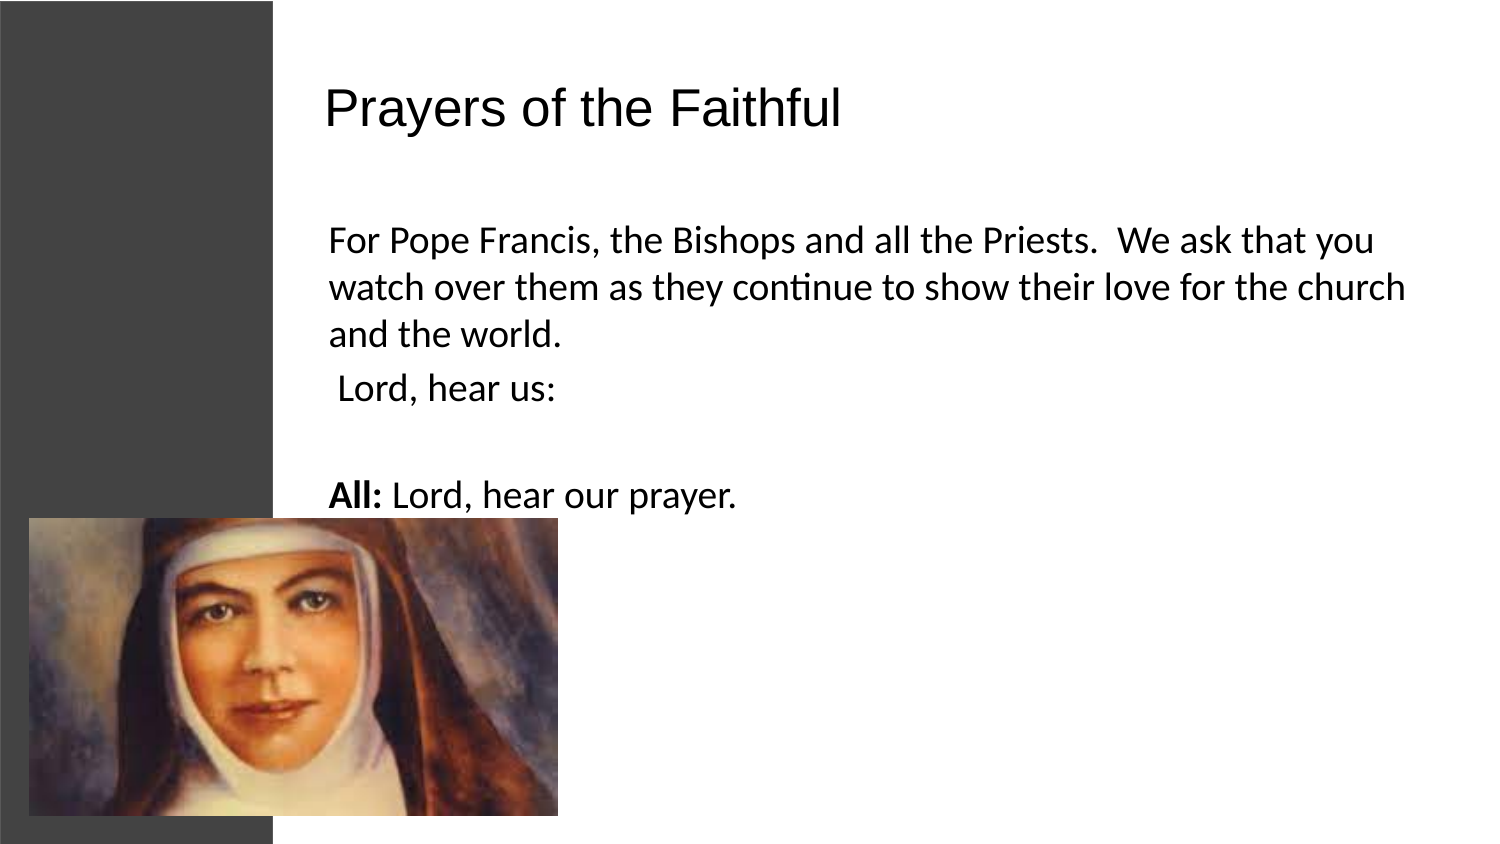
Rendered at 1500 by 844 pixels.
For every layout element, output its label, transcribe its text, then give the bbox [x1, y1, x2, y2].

picture [29, 518, 558, 816]
title Prayers of the Faithful [309, 58, 1458, 153]
list For Pope Francis, the Bishops and all the Priests. We ask that you watch over them as they continue to show their love for the church and the world. Lord, hear us: All: Lord, hear our prayer. [313, 198, 1453, 723]
text_box [0, 1, 273, 844]
